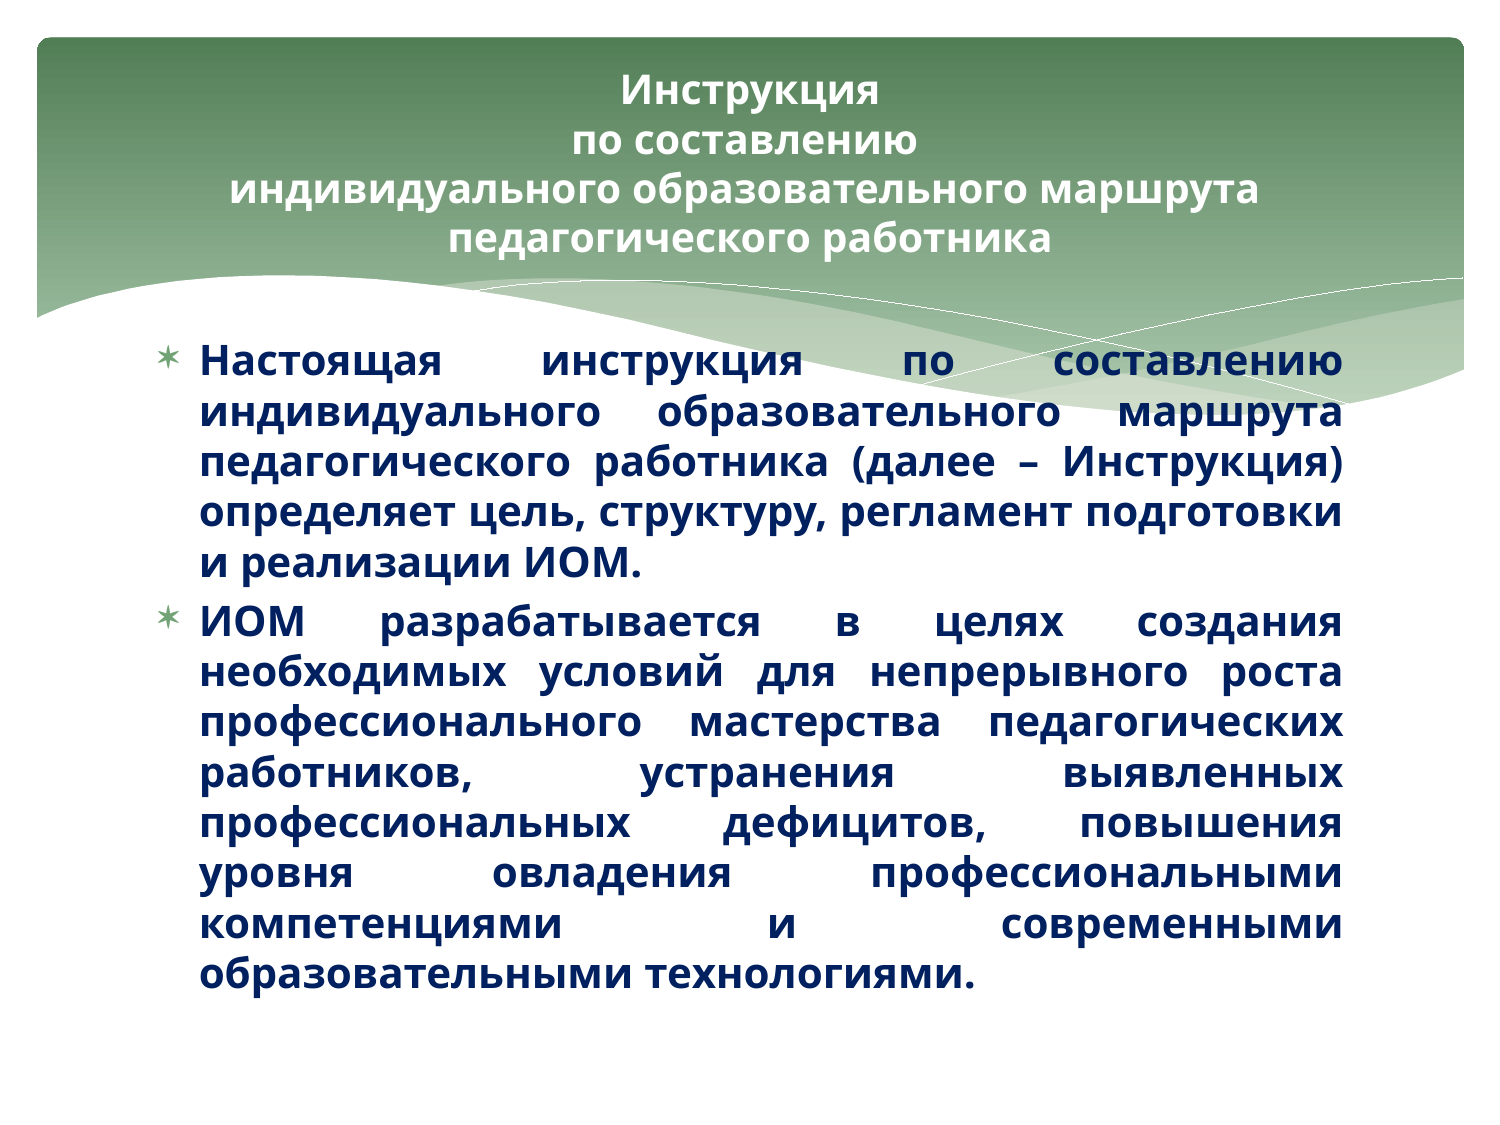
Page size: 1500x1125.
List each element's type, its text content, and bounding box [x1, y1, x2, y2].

title Инструкция по составлению индивидуального образовательного маршрута педагогического работника [75, 55, 1425, 350]
list Настоящая инструкция по составлению индивидуального образовательного маршрута педагогического работника (далее – Инструкция) определяет цель, структуру, регламент подготовки и реализации ИОМ. ИОМ разрабатывается в целях создания необходимых условий для непрерывного роста профессионального мастерства педагогических работников, устранения выявленных профессиональных дефицитов, повышения уровня овладения профессиональными компетенциями и современными образовательными технологиями. [143, 350, 1359, 1005]
